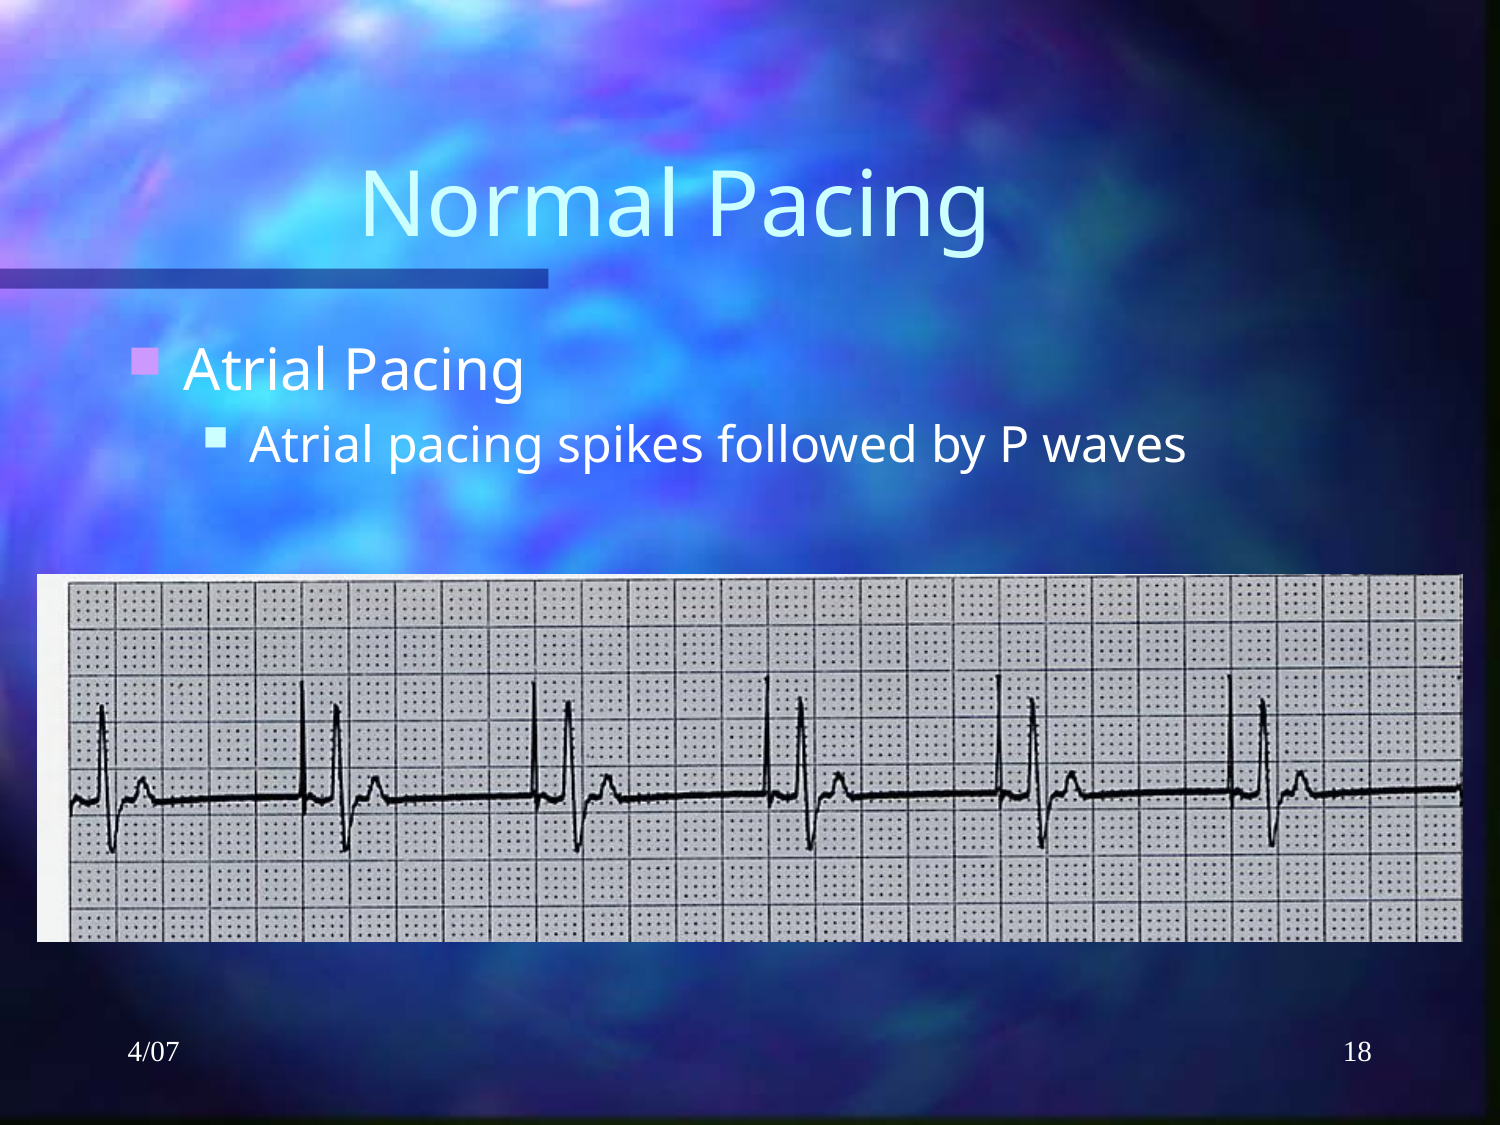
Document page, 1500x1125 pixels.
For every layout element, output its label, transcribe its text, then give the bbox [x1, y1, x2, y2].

slide_number 18 [1074, 1024, 1388, 1101]
list Atrial Pacing Atrial pacing spikes followed by P waves [112, 324, 1338, 573]
picture [0, 0, 1500, 1125]
title Normal Pacing [37, 74, 1313, 263]
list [37, 574, 1463, 942]
slide_number 4/07 [112, 1024, 426, 1101]
